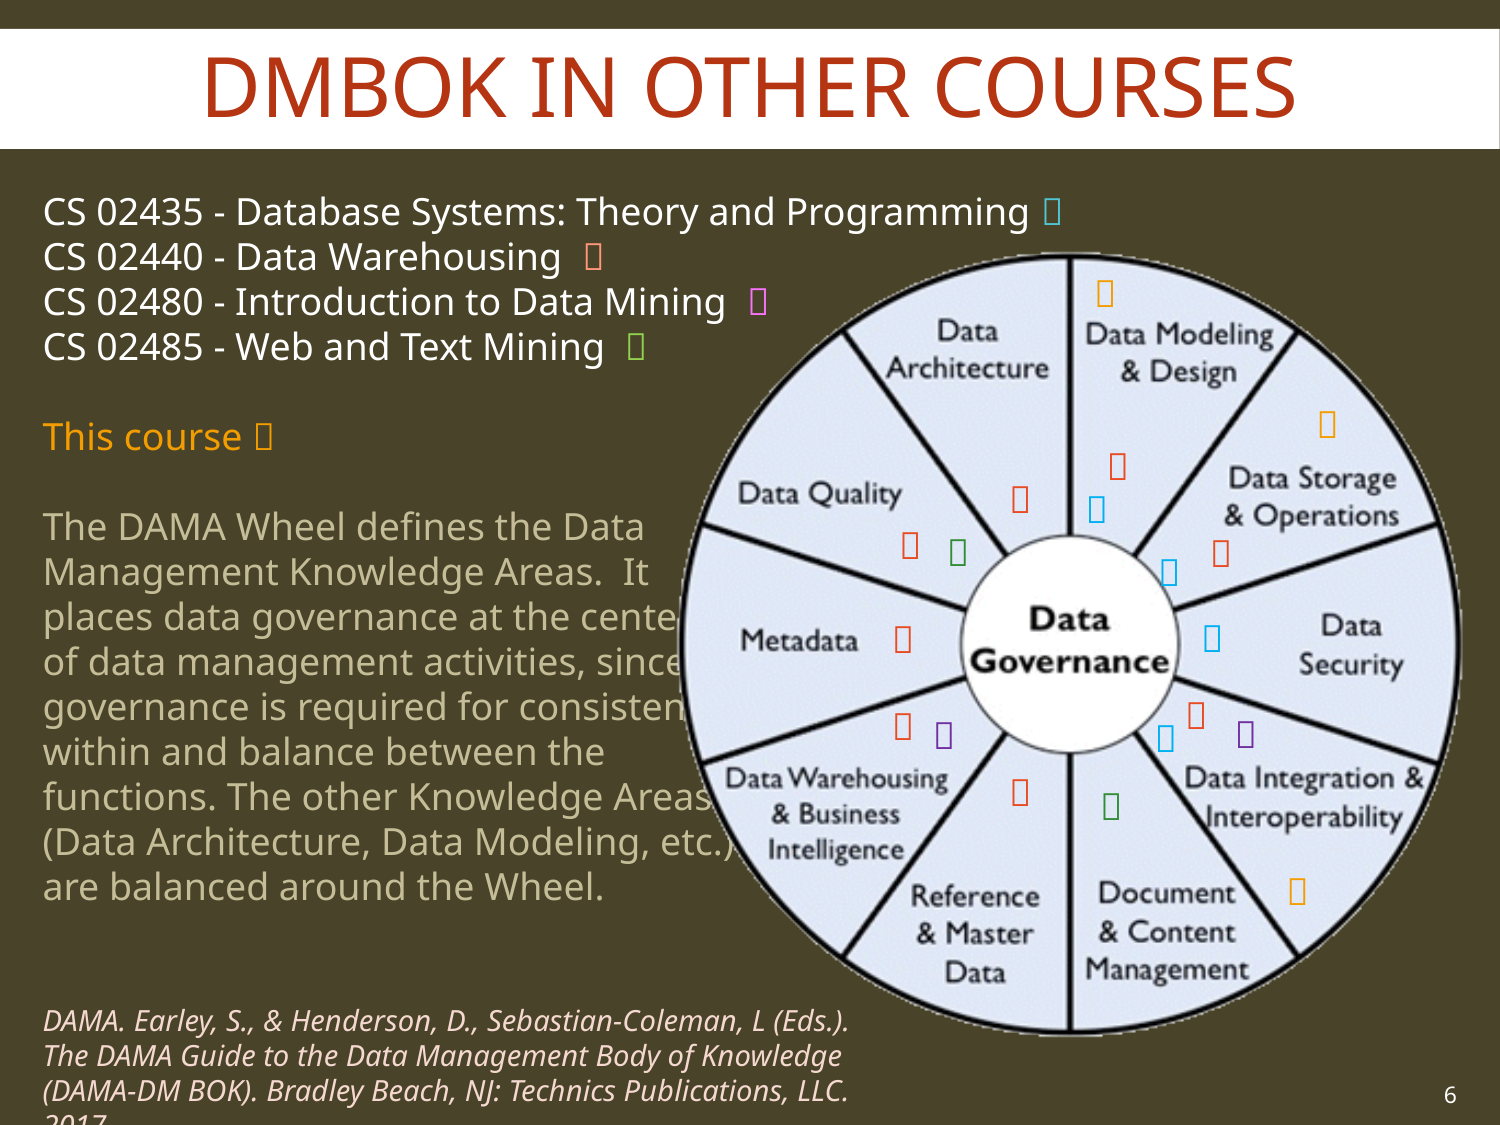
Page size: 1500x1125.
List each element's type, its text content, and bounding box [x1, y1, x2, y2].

text_box CS 02435 - Database Systems: Theory and Programming  CS 02440 - Data Warehousing  CS 02480 - Introduction to Data Mining  CS 02485 - Web and Text Mining  This course  The DAMA Wheel defines the Data Management Knowledge Areas. It places data governance at the center of data management activities, since governance is required for consistency within and balance between the functions. The other Knowledge Areas (Data Architecture, Data Modeling, etc.) are balanced around the Wheel. [27, 180, 1446, 916]
slide_number 6 [1210, 1078, 1473, 1114]
text_box DAMA. Earley, S., & Henderson, D., Sebastian-Coleman, L (Eds.). The DAMA Guide to the Data Management Body of Knowledge (DAMA-DM BOK). Bradley Beach, NJ: Technics Publications, LLC. 2017. [27, 994, 888, 1125]
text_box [644, 231, 1491, 1047]
title DMBOK in Other Courses [41, 46, 1459, 138]
